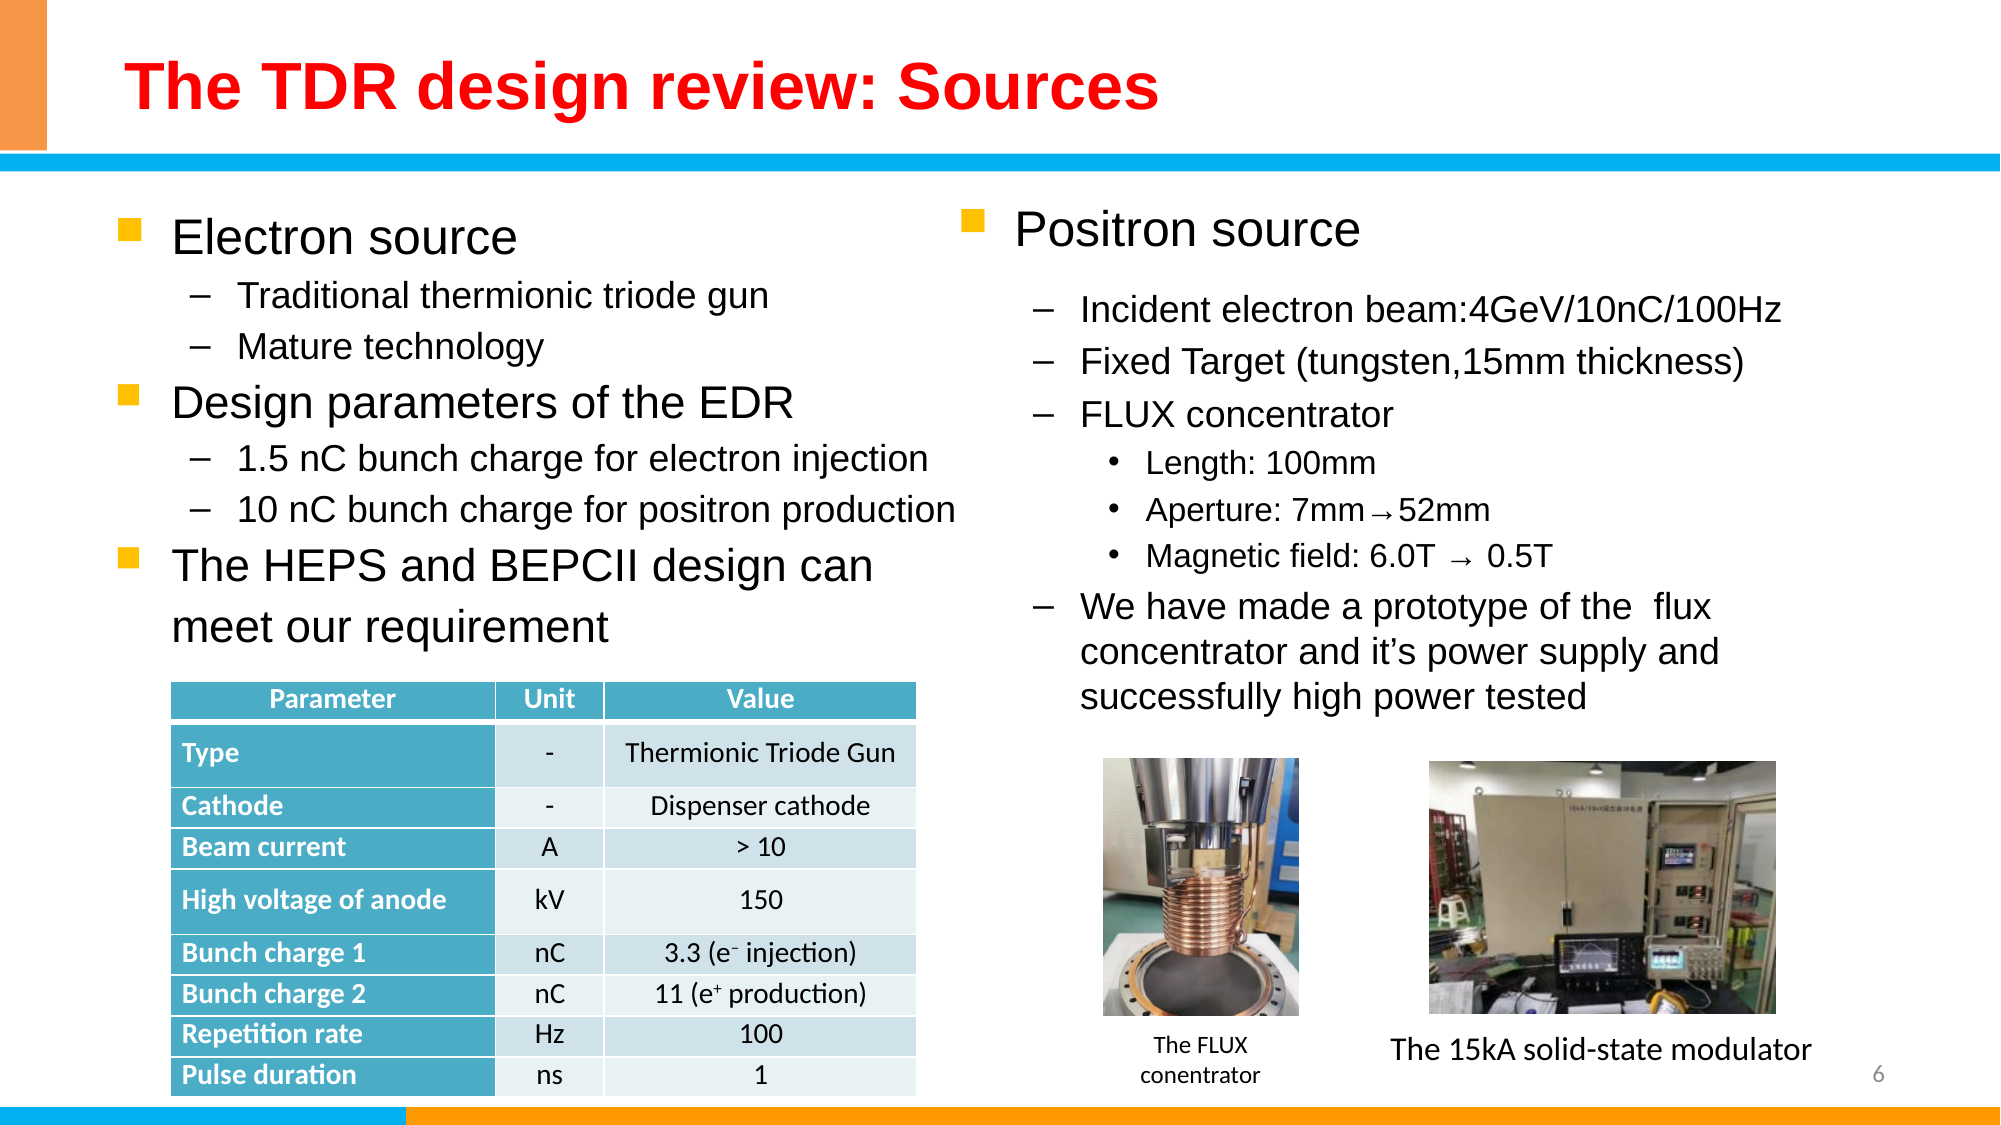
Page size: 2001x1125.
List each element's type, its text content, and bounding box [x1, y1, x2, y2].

slide_number 6 [1433, 1042, 1900, 1103]
table_cell High voltage of anode [171, 870, 495, 934]
table_cell Bunch charge 1 [171, 935, 495, 974]
table_cell Cathode [171, 788, 495, 827]
list Electron source Traditional thermionic triode gun Mature technology Design parameters of the EDR 1.5 nC bunch charge for electron injection 10 nC bunch charge for positron production The HEPS and BEPCII design can meet our requirement [99, 191, 1000, 1014]
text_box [1084, 758, 1318, 1098]
table_cell Type [171, 725, 495, 787]
table_cell Bunch charge 2 [171, 976, 495, 1015]
table_cell Dispenser cathode [605, 788, 916, 827]
table_cell > 10 [605, 829, 916, 868]
table_cell - [496, 788, 603, 827]
table_cell 150 [605, 870, 916, 934]
table_cell ns [496, 1058, 603, 1096]
table_cell Pulse duration [171, 1058, 495, 1096]
table_cell A [496, 829, 603, 868]
table_cell kV [496, 870, 603, 934]
table_cell nC [496, 935, 603, 974]
table_header Unit [496, 682, 603, 719]
table_header Parameter [171, 682, 495, 719]
table_cell 100 [605, 1017, 916, 1056]
table_cell Repetition rate [171, 1017, 495, 1056]
table_cell 1 [605, 1058, 916, 1096]
table_cell 11 (e+ production) [605, 976, 916, 1015]
title The TDR design review: Sources [109, 23, 1875, 143]
table_cell Beam current [171, 829, 495, 868]
table_header Value [605, 682, 916, 719]
table_cell Thermionic Triode Gun [605, 725, 916, 787]
table_cell - [496, 725, 603, 787]
text_box Positron source Incident electron beam:4GeV/10nC/100Hz Fixed Target (tungsten,15mm thickness) FLUX concentrator Length: 100mm Aperture: 7mm→52mm Magnetic field: 6.0T → 0.5T We have made a prototype of the flux concentrator and it’s power supply and successfully high power tested [943, 182, 1900, 1005]
table_cell nC [496, 976, 603, 1015]
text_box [1375, 761, 1830, 1076]
table_cell 3.3 (e– injection) [605, 935, 916, 974]
table_cell Hz [496, 1017, 603, 1056]
